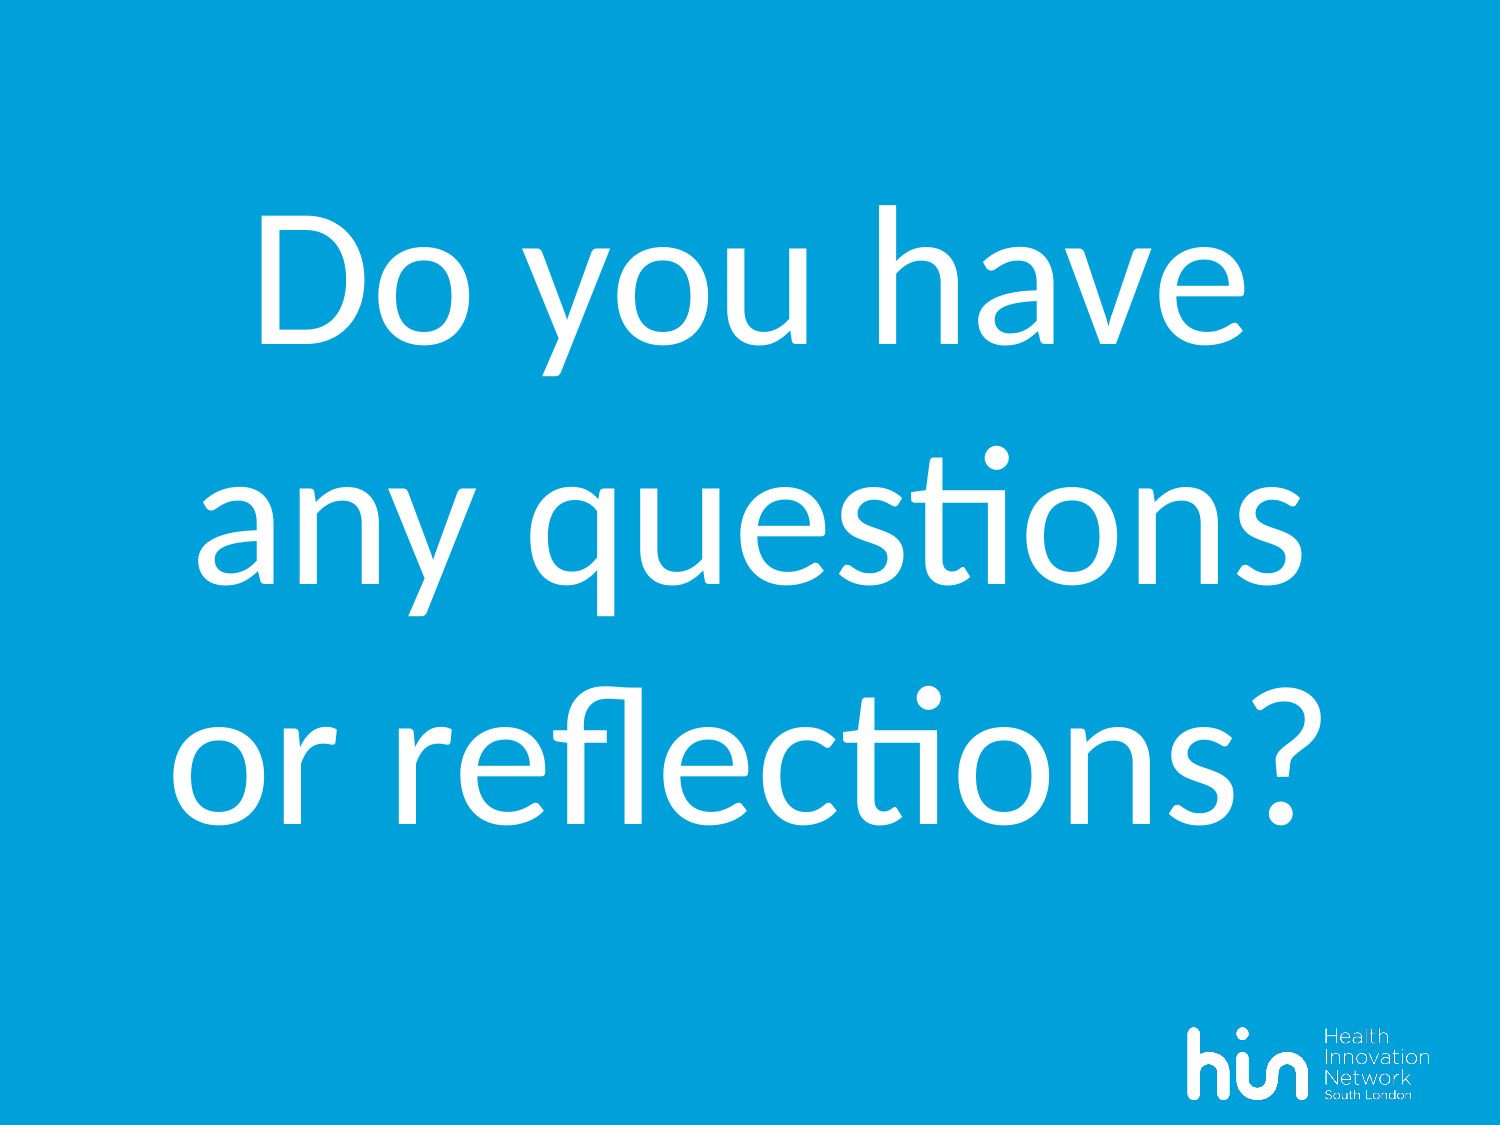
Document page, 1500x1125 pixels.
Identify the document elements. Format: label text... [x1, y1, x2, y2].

picture [1237, 1052, 1308, 1099]
list Do you have any questions or reflections? [75, 137, 1425, 880]
picture [1237, 1028, 1248, 1039]
picture [1188, 1028, 1229, 1099]
